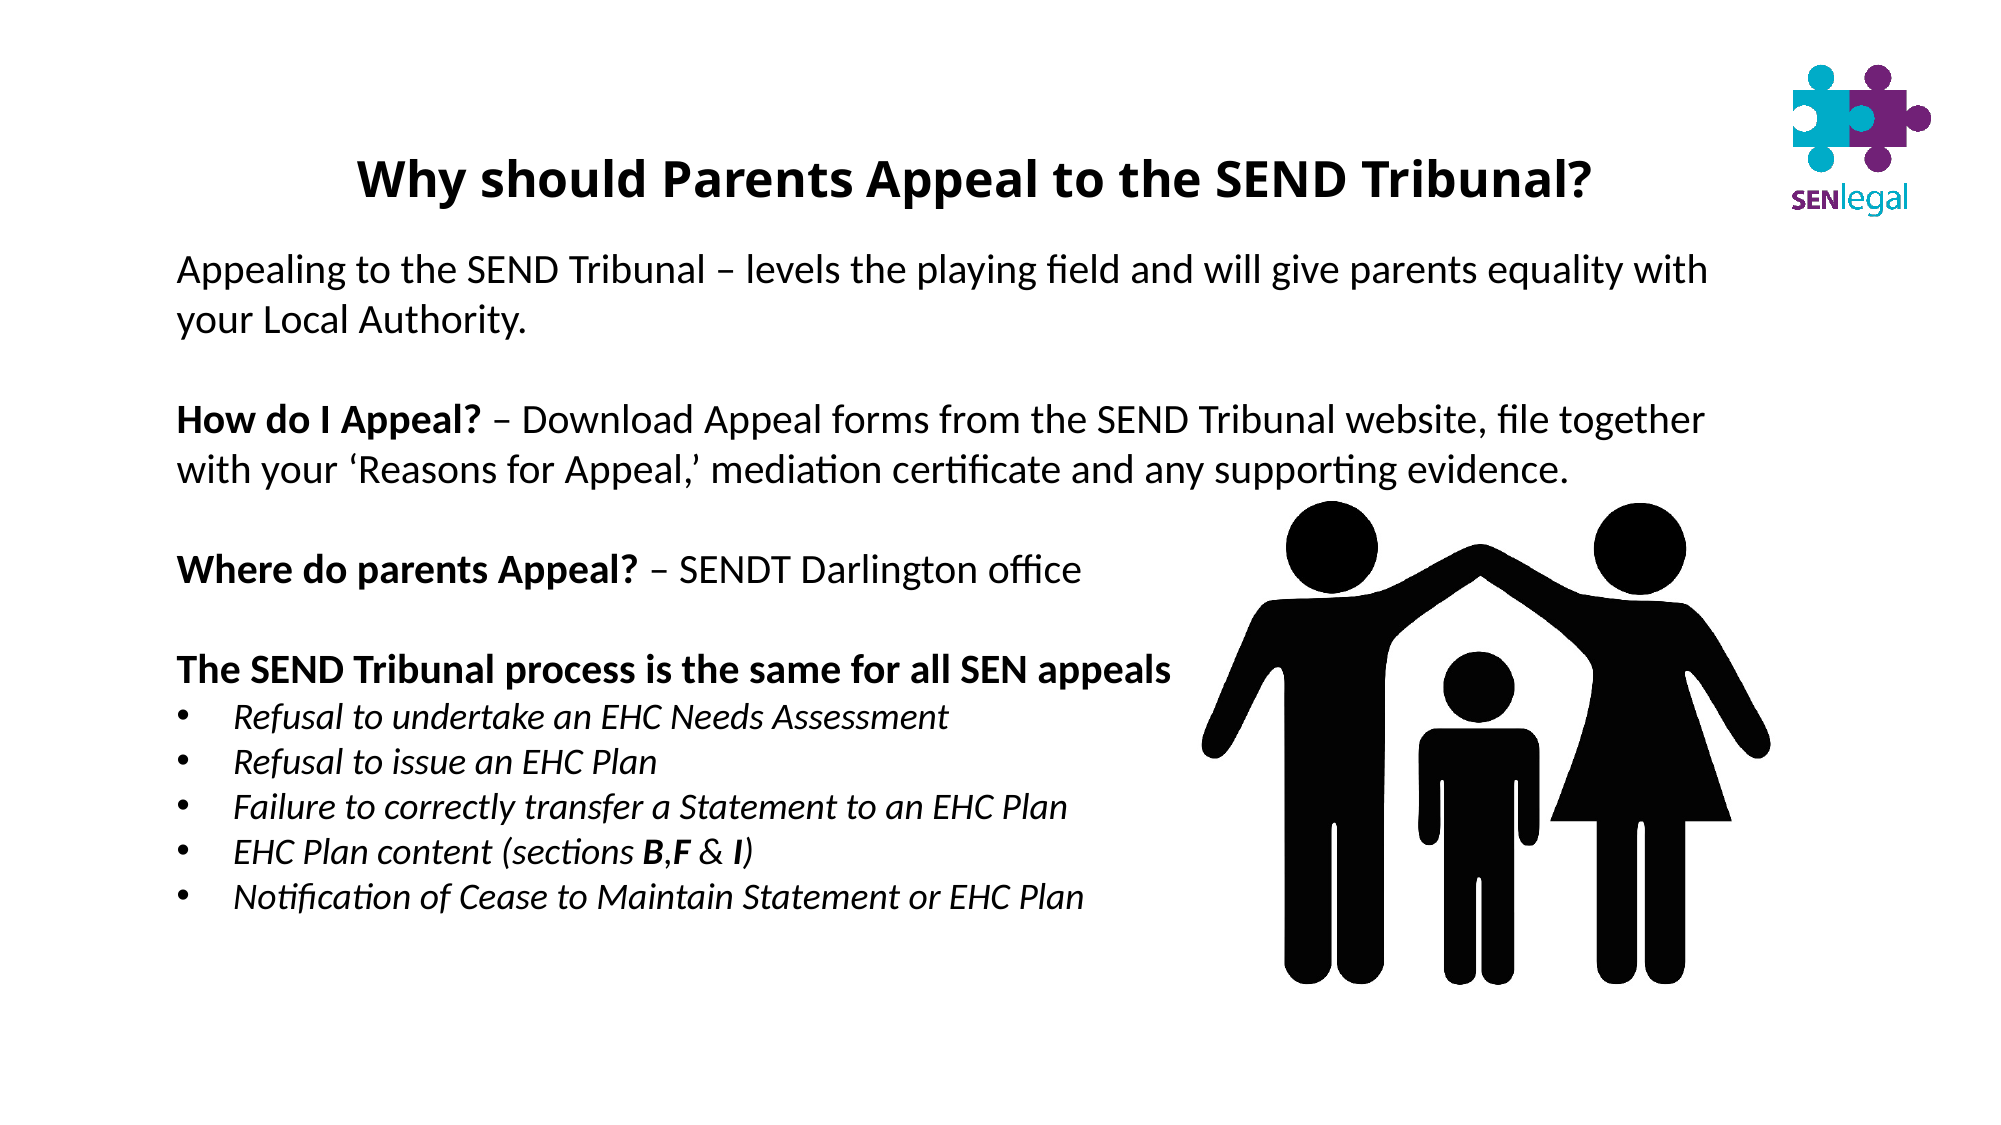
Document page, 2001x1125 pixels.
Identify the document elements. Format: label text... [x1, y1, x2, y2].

text_box Why should Parents Appeal to the SEND Tribunal? [274, 140, 1676, 216]
picture [1125, 488, 1857, 990]
picture [1792, 64, 1931, 217]
text_box Appealing to the SEND Tribunal – levels the playing field and will give parents equality with your Local Authority. How do I Appeal? – Download Appeal forms from the SEND Tribunal website, file together with your ‘Reasons for Appeal,’ mediation certificate and any supporting evidence. Where do parents Appeal? – SENDT Darlington office The SEND Tribunal process is the same for all SEN appeals Refusal to undertake an EHC Needs Assessment Refusal to issue an EHC Plan Failure to correctly transfer a Statement to an EHC Plan EHC Plan content (sections B,F & I) Notification of Cease to Maintain Statement or EHC Plan [161, 234, 1789, 1025]
